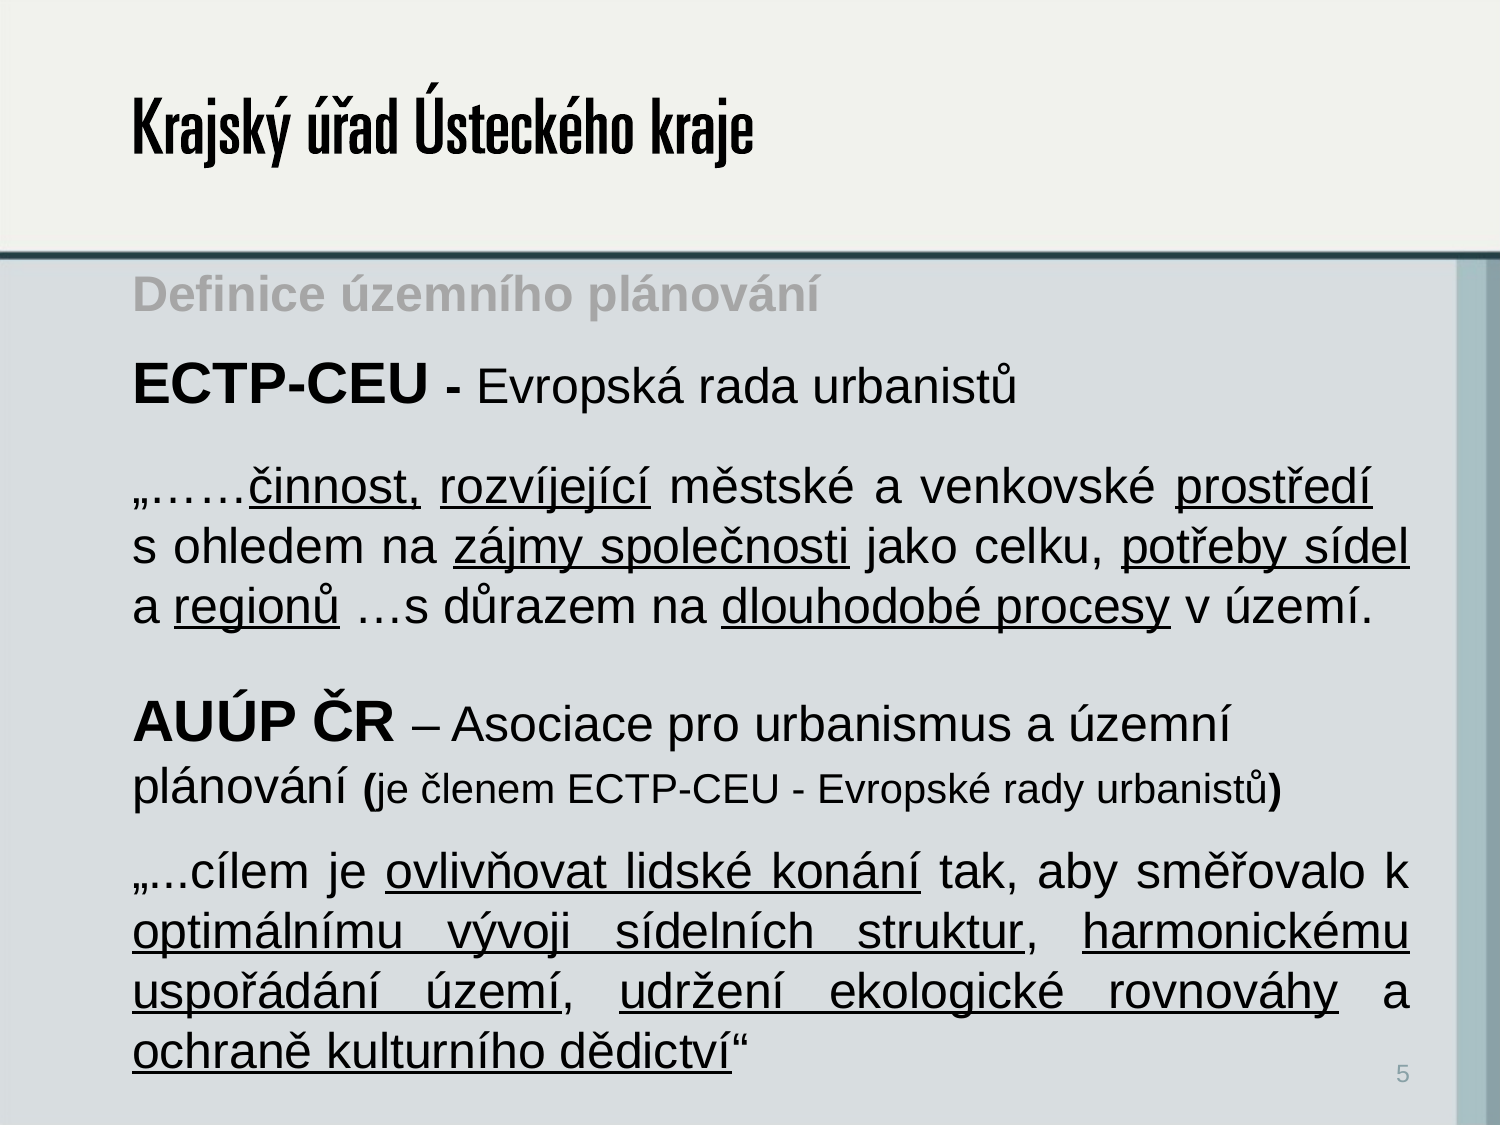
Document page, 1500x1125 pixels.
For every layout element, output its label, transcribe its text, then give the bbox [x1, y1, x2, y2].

slide_number 5 [1230, 1042, 1425, 1102]
title Definice územního plánování [116, 261, 1426, 322]
picture [0, 0, 1500, 1125]
list ECTP-CEU - Evropská rada urbanistů „……činnost, rozvíjející městské a venkovské prostředí s ohledem na zájmy společnosti jako celku, potřeby sídel a regionů …s důrazem na dlouhodobé procesy v území. AUÚP ČR – Asociace pro urbanismus a územní plánování (je členem ECTP-CEU - Evropské rady urbanistů) „...cílem je ovlivňovat lidské konání tak, aby směřovalo k optimálnímu vývoji sídelních struktur, harmonickému uspořádání území, udržení ekologické rovnováhy a ochraně kulturního dědictví“ [116, 337, 1426, 1102]
